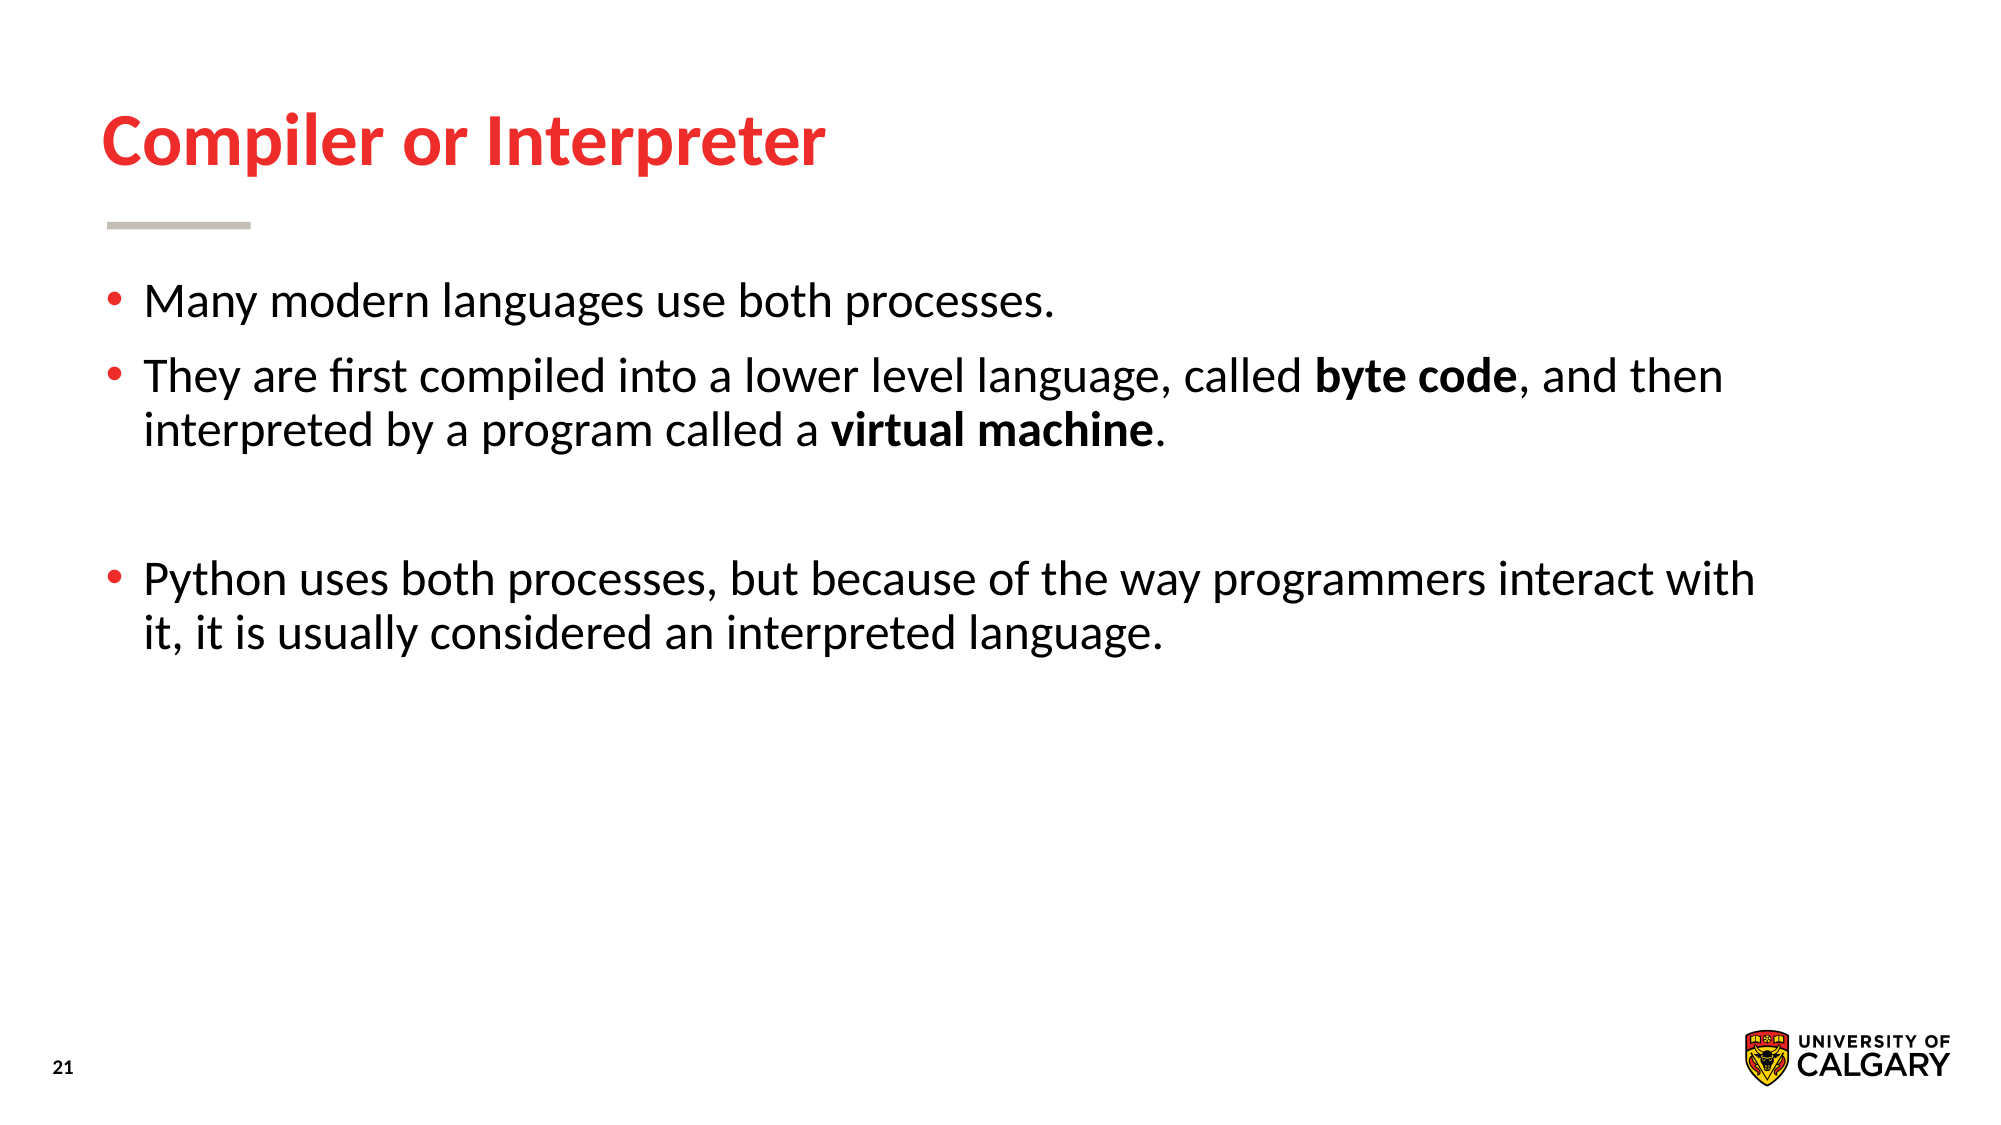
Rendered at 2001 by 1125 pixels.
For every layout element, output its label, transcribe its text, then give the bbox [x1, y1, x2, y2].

title Compiler or Interpreter [87, 60, 1774, 222]
list Many modern languages use both processes. They are first compiled into a lower level language, called byte code, and then interpreted by a program called a virtual machine. Python uses both processes, but because of the way programmers interact with it, it is usually considered an interpreted language. [91, 266, 1774, 981]
picture [1722, 1012, 1973, 1099]
